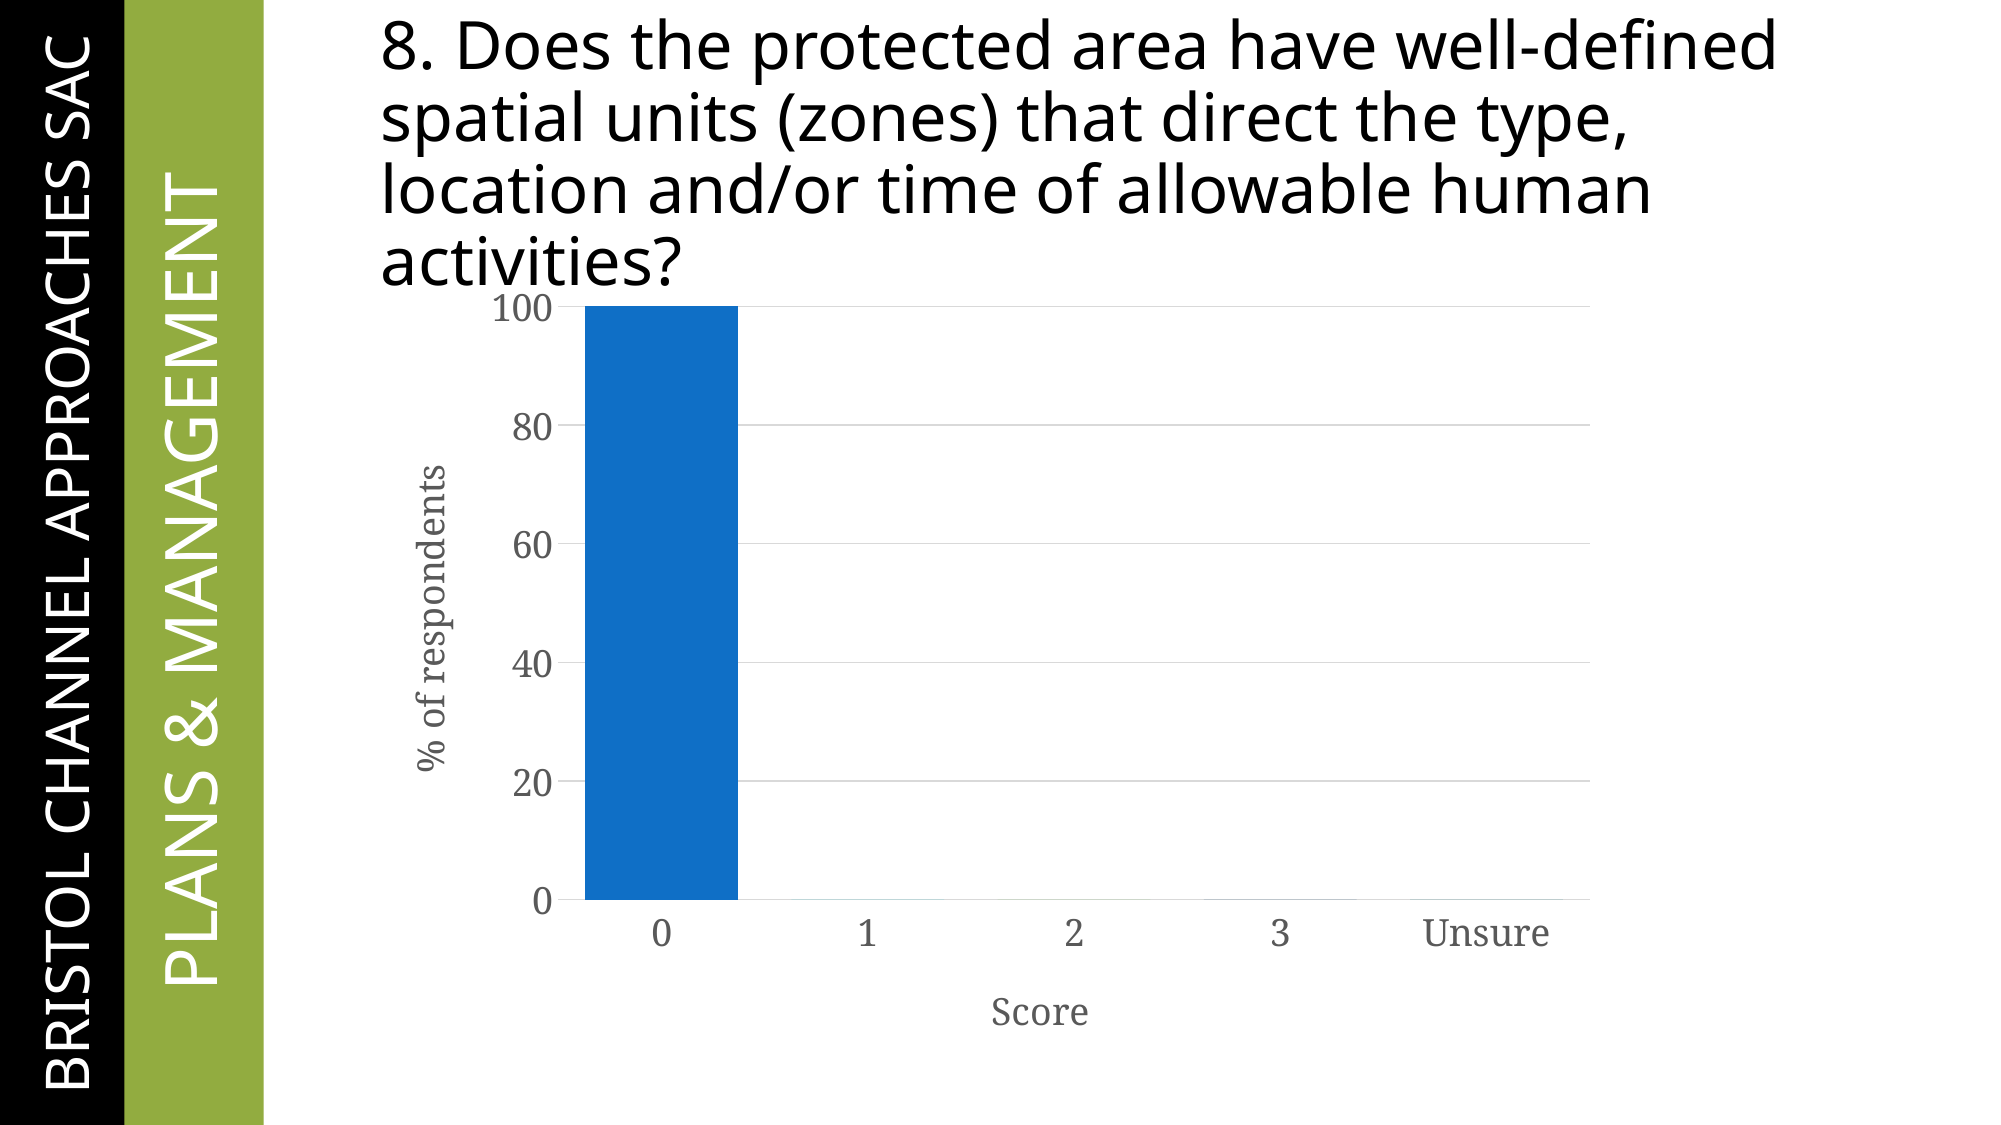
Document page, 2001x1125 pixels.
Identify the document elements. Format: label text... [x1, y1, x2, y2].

text_box PLANS & MANAGEMENT [124, 0, 264, 1125]
chart [365, 264, 1615, 1073]
text_box BRISTOL CHANNEL APPROACHES SAC [0, 0, 124, 1125]
title 8. Does the protected area have well-defined spatial units (zones) that direct the type, location and/or time of allowable human activities? [365, 47, 1823, 265]
